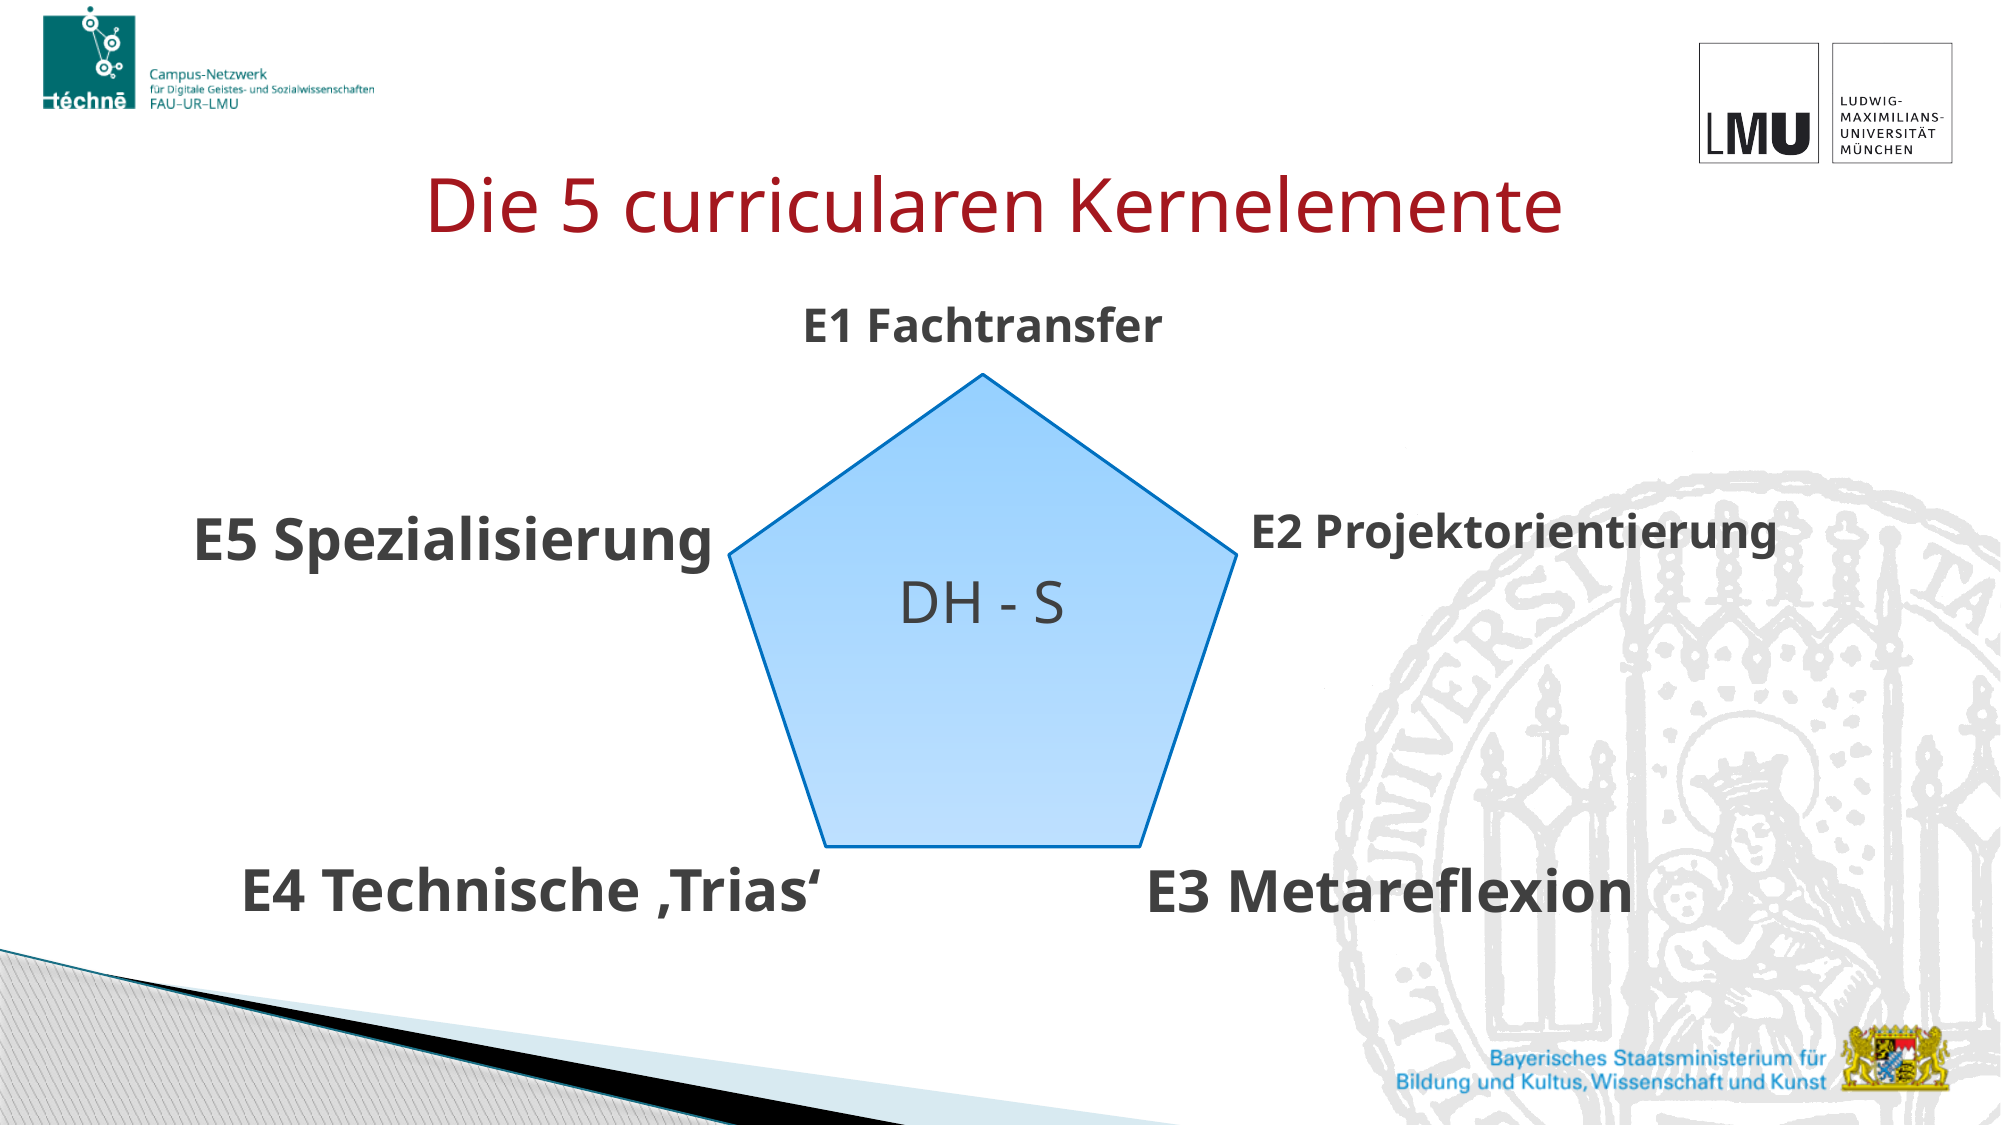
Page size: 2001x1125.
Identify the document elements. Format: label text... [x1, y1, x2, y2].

picture [1109, 206, 2001, 1125]
text_box [765, 664, 1104, 847]
text_box Die 5 curricularen Kernelemente [409, 39, 1745, 480]
picture [42, 6, 375, 110]
picture [1696, 39, 1957, 171]
text_box E5 Spezialisierung [66, 494, 730, 602]
text_box E4 Technische ‚Trias‘ [173, 845, 837, 952]
text_box [730, 396, 1104, 557]
text_box DH - S [728, 557, 1104, 664]
text_box E1 Fachtransfer [746, 288, 1104, 396]
